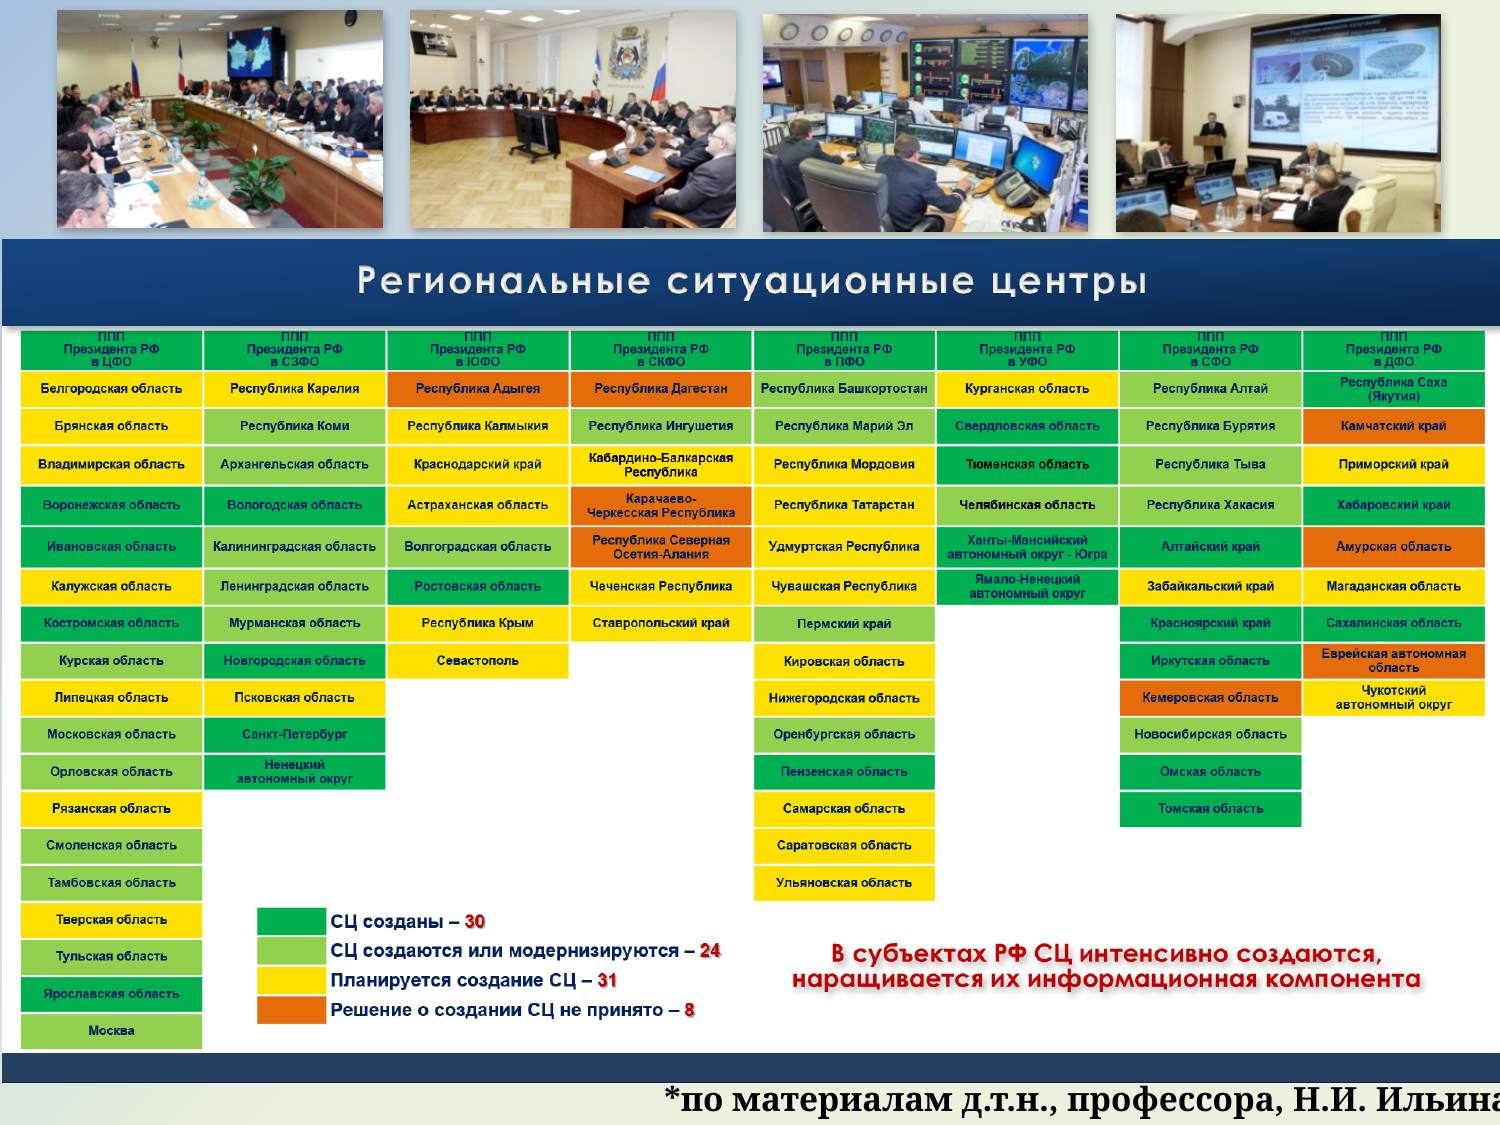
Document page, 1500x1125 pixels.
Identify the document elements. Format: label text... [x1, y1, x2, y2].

picture [762, 14, 1089, 232]
picture [57, 10, 383, 228]
picture [2, 238, 1500, 1083]
picture [410, 10, 736, 228]
text_box *по материалам д.т.н., профессора, Н.И. Ильина [649, 1091, 1500, 1125]
picture [1115, 14, 1442, 232]
